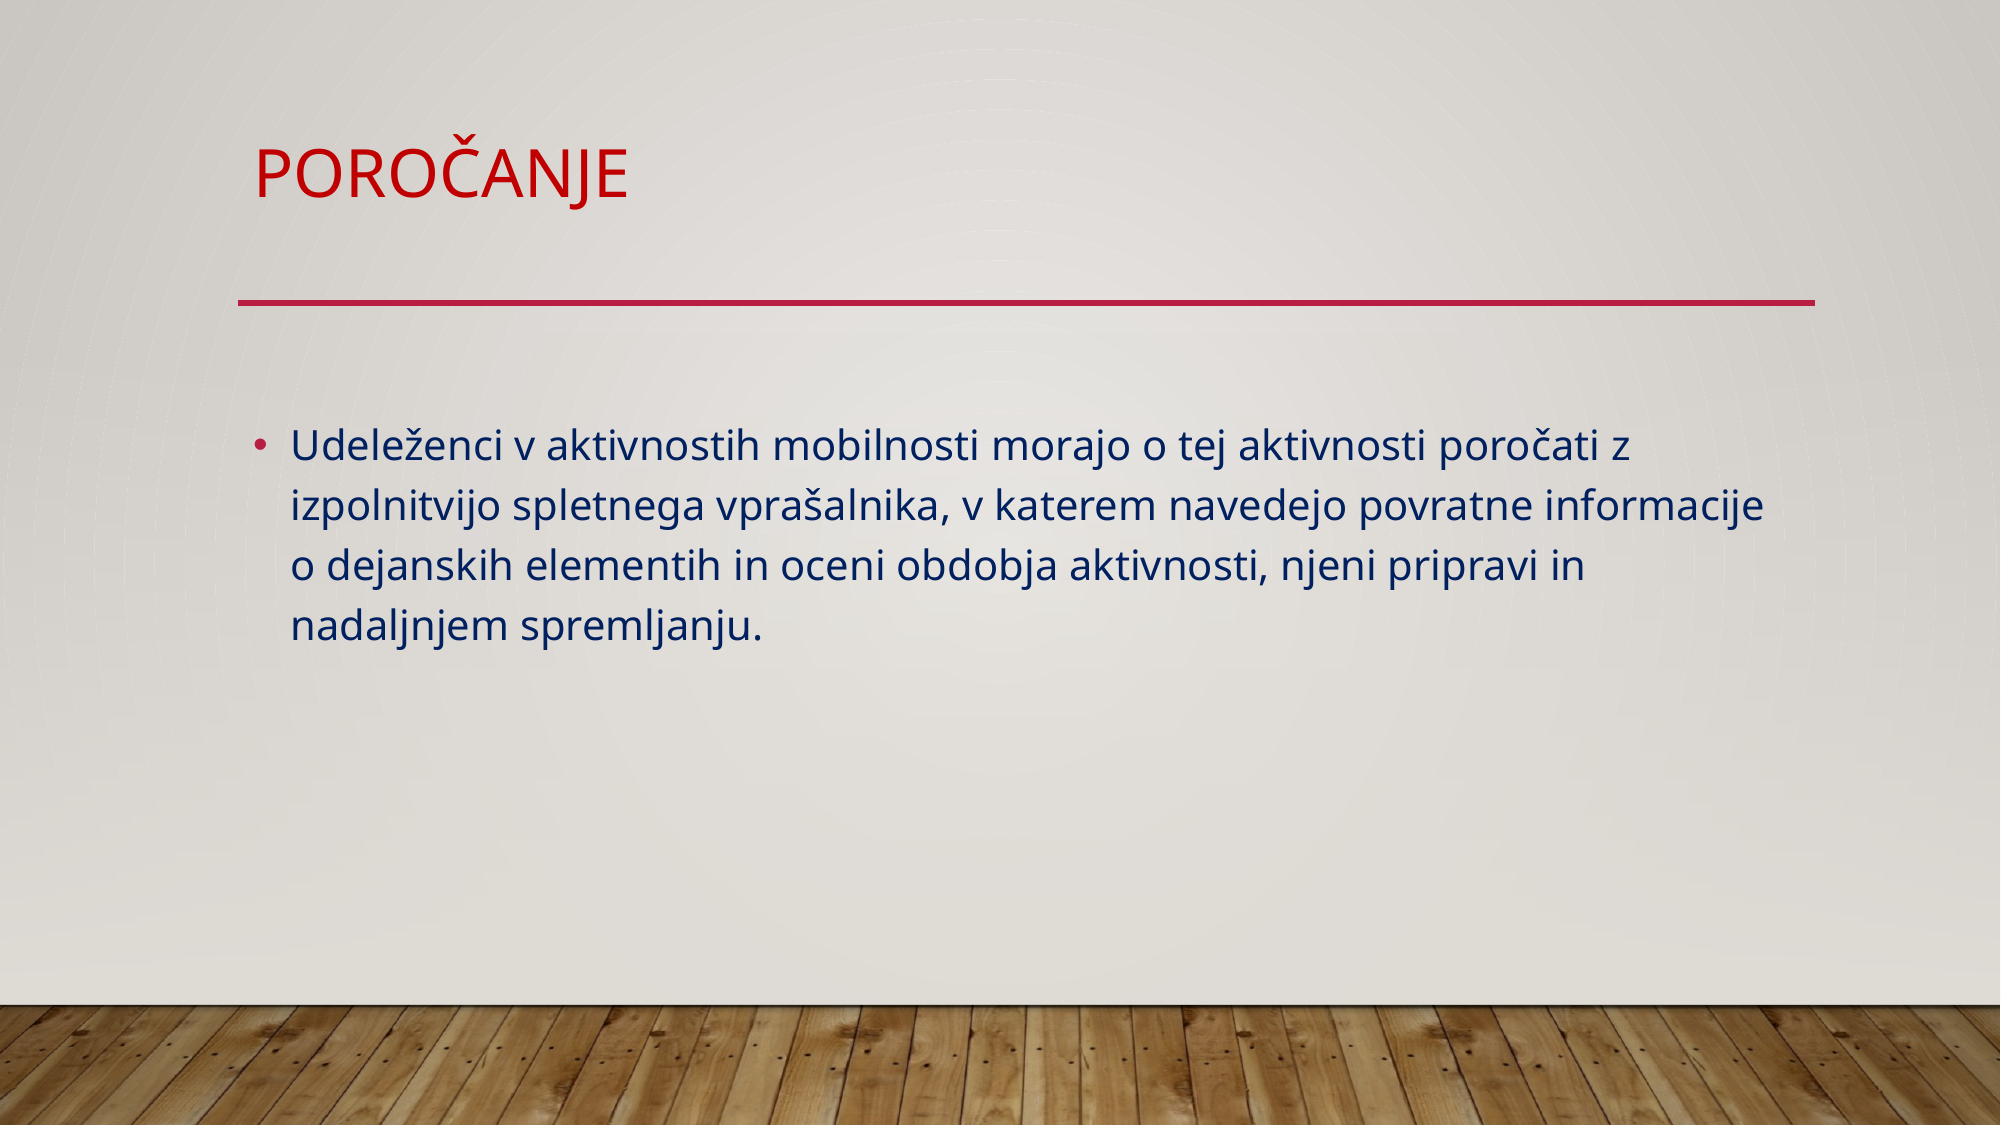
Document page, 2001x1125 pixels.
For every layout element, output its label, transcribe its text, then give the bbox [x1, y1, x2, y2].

title POROČANJE [238, 131, 1814, 305]
picture [0, 1005, 2000, 1125]
list Udeleženci v aktivnostih mobilnosti morajo o tej aktivnosti poročati z izpolnitvijo spletnega vprašalnika, v katerem navedejo povratne informacije o dejanskih elementih in oceni obdobja aktivnosti, njeni pripravi in nadaljnjem spremljanju. [238, 330, 1814, 897]
